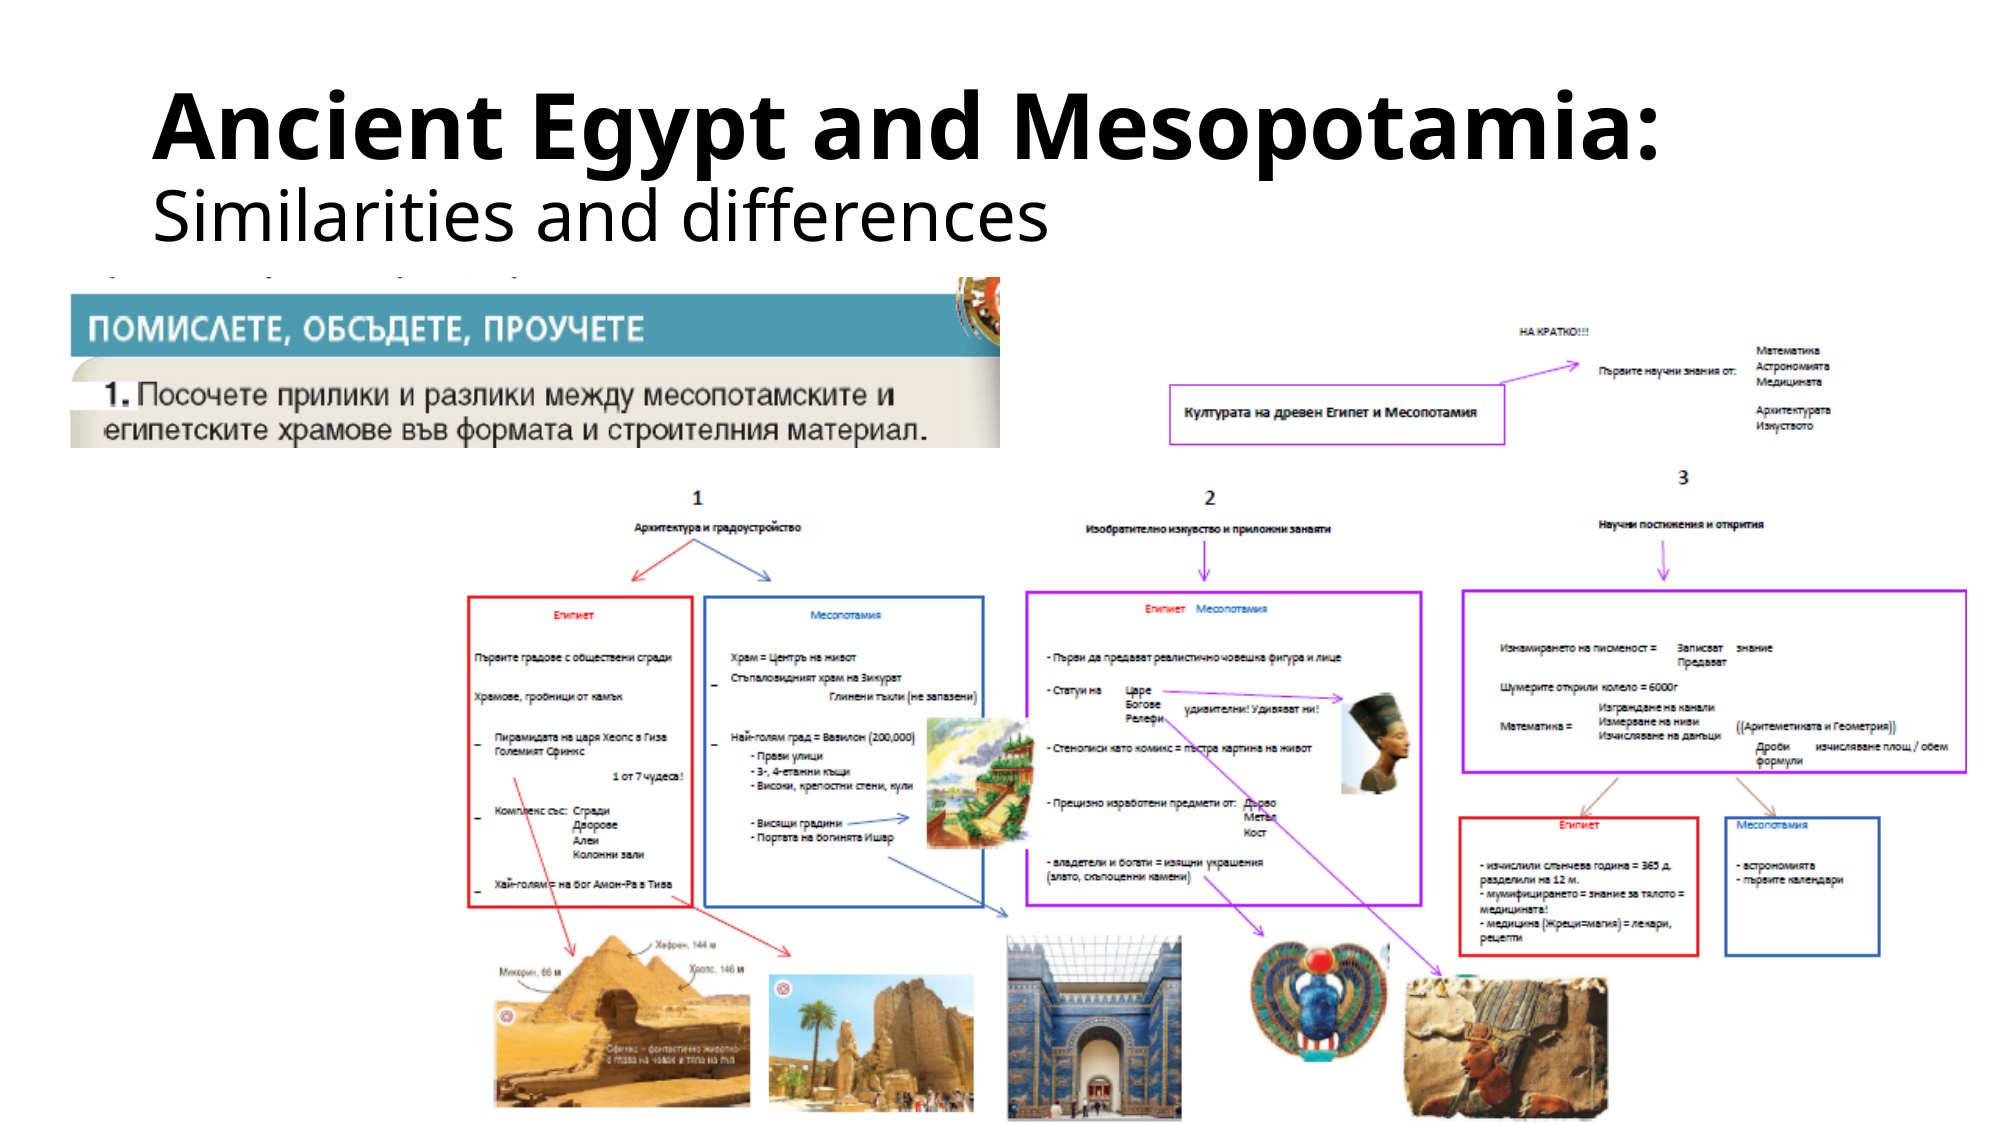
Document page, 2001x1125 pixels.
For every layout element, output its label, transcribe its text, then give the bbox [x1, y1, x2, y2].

title Ancient Egypt and Mesopotamia: Similarities and differences [137, 59, 1863, 278]
picture [54, 277, 1967, 1125]
